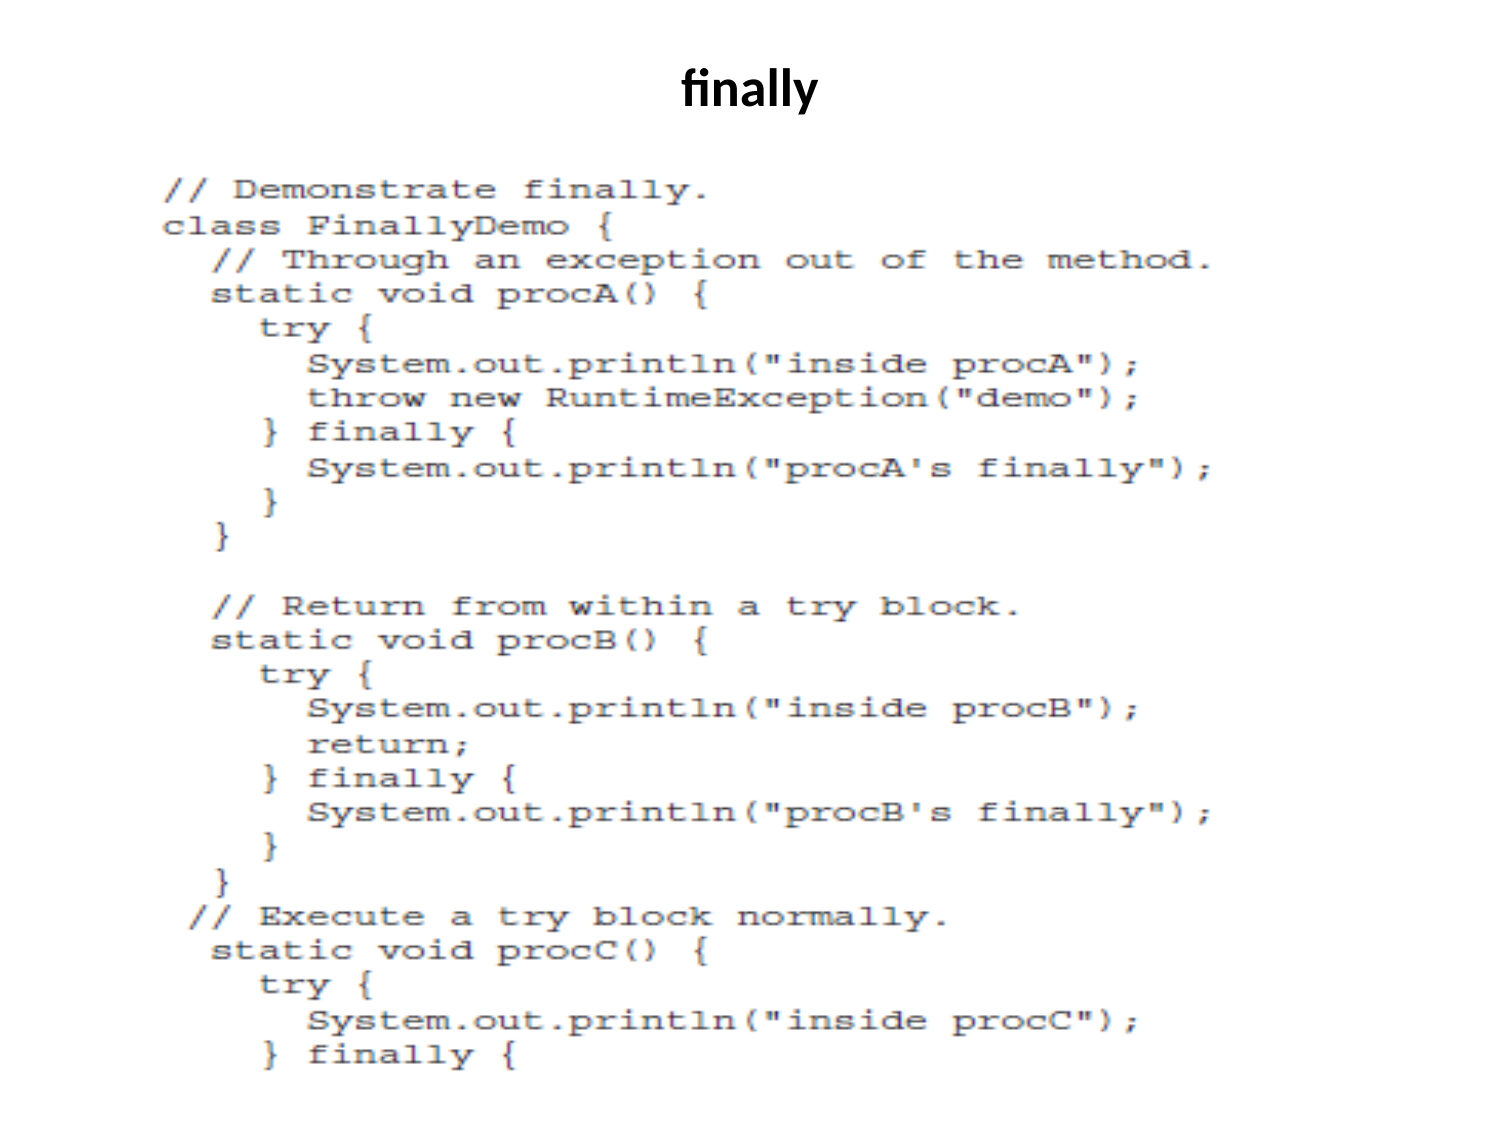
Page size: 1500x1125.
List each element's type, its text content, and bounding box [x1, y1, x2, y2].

title finally [75, 45, 1425, 125]
picture [99, 149, 1413, 1125]
